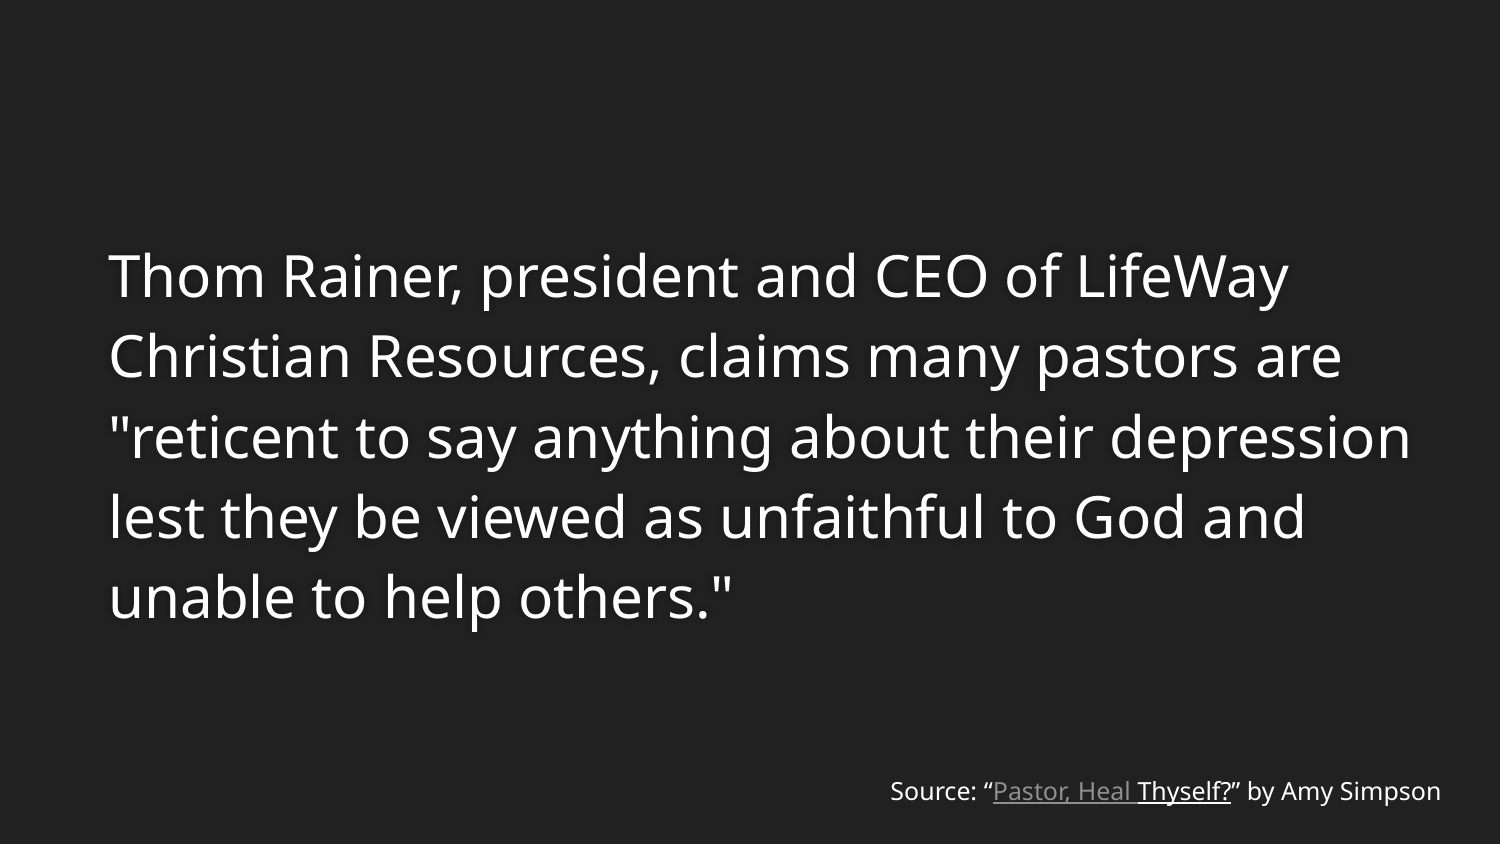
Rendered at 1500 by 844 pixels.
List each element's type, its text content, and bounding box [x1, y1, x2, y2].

text_box Source: “Pastor, Heal Thyself?” by Amy Simpson [868, 768, 1457, 844]
list Thom Rainer, president and CEO of LifeWay Christian Resources, claims many pastors are "reticent to say anything about their depression lest they be viewed as unfaithful to God and unable to help others." [18, 122, 1457, 746]
